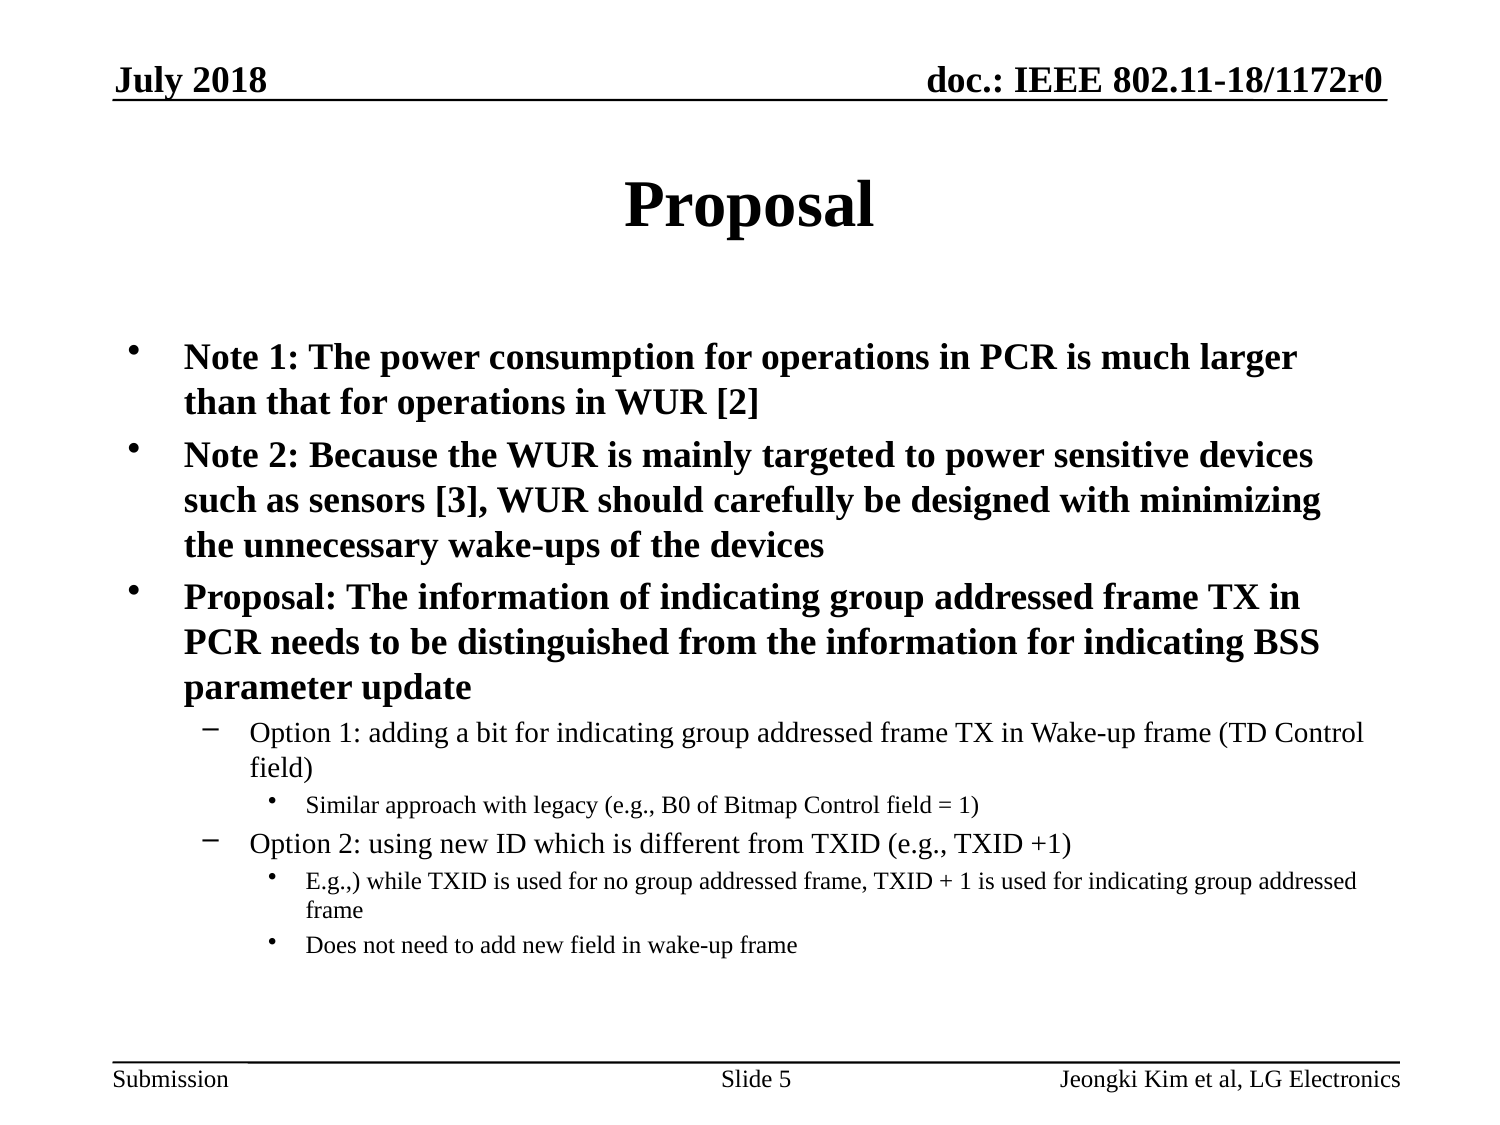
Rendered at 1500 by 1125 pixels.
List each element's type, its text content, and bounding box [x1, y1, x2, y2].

footer Jeongki Kim et al, LG Electronics [1055, 1061, 1402, 1093]
slide_number Slide 5 [712, 1061, 800, 1093]
title Proposal [112, 112, 1388, 288]
list Note 1: The power consumption for operations in PCR is much larger than that for operations in WUR [2] Note 2: Because the WUR is mainly targeted to power sensitive devices such as sensors [3], WUR should carefully be designed with minimizing the unnecessary wake-ups of the devices Proposal: The information of indicating group addressed frame TX in PCR needs to be distinguished from the information for indicating BSS parameter update Option 1: adding a bit for indicating group addressed frame TX in Wake-up frame (TD Control field) Similar approach with legacy (e.g., B0 of Bitmap Control field = 1) Option 2: using new ID which is different from TXID (e.g., TXID +1) E.g.,) while TXID is used for no group addressed frame, TXID + 1 is used for indicating group addressed frame Does not need to add new field in wake-up frame [112, 324, 1388, 1001]
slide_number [114, 54, 270, 101]
